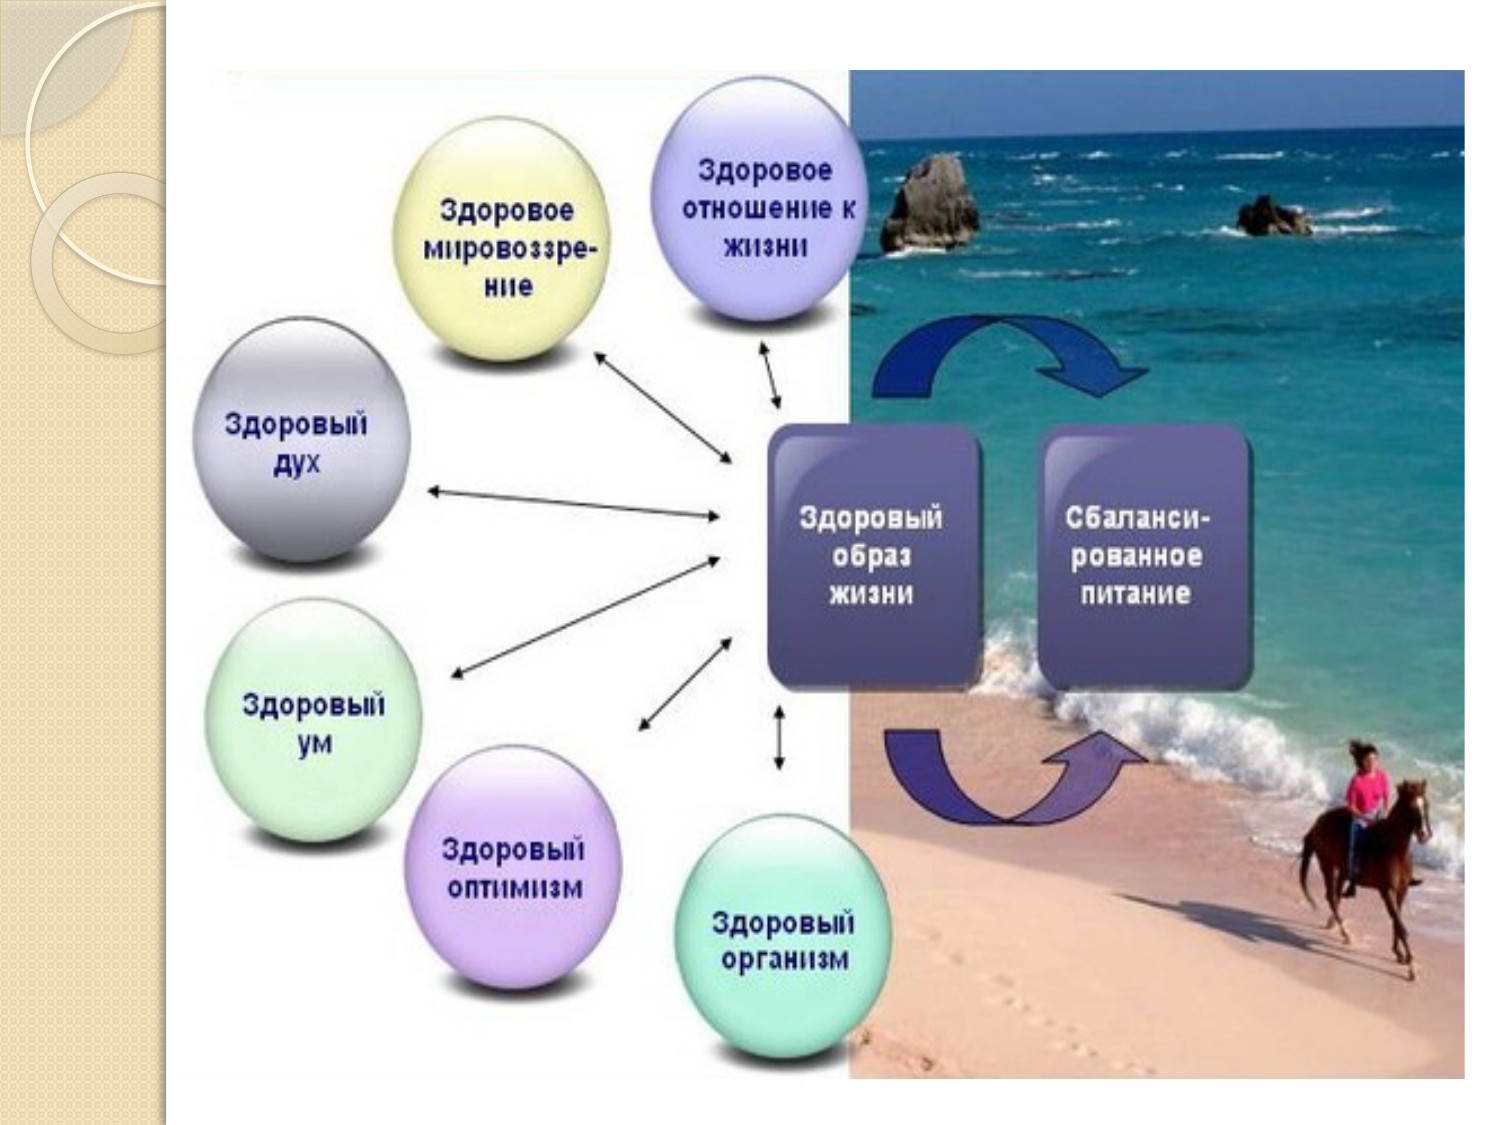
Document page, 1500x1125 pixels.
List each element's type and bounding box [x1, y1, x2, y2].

list [175, 70, 1465, 1079]
